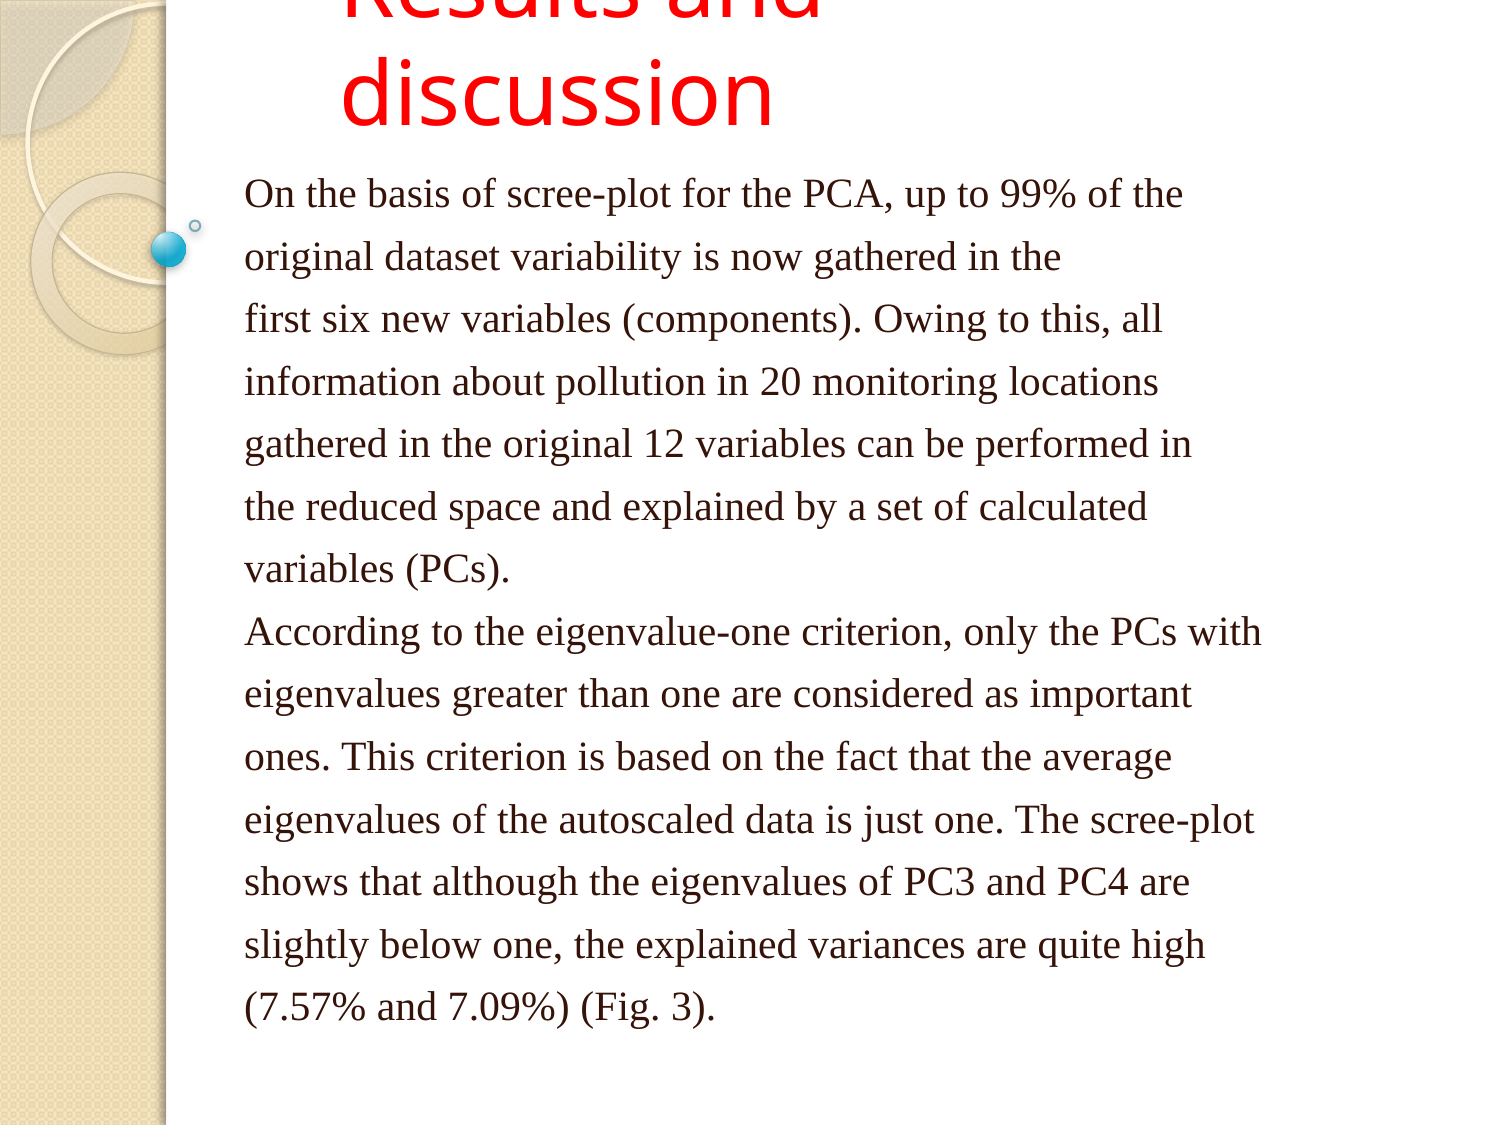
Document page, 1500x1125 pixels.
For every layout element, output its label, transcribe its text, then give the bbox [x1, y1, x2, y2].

subtitle On the basis of scree-plot for the PCA, up to 99% of the original dataset variability is now gathered in the first six new variables (components). Owing to this, all information about pollution in 20 monitoring locations gathered in the original 12 variables can be performed in the reduced space and explained by a set of calculated variables (PCs). According to the eigenvalue-one criterion, only the PCs with eigenvalues greater than one are considered as important ones. This criterion is based on the fact that the average eigenvalues of the autoscaled data is just one. The scree-plot shows that although the eigenvalues of PC3 and PC4 are slightly below one, the explained variances are quite high (7.57% and 7.09%) (Fig. 3). [225, 166, 1440, 1125]
title Results and discussion [324, 0, 1190, 151]
